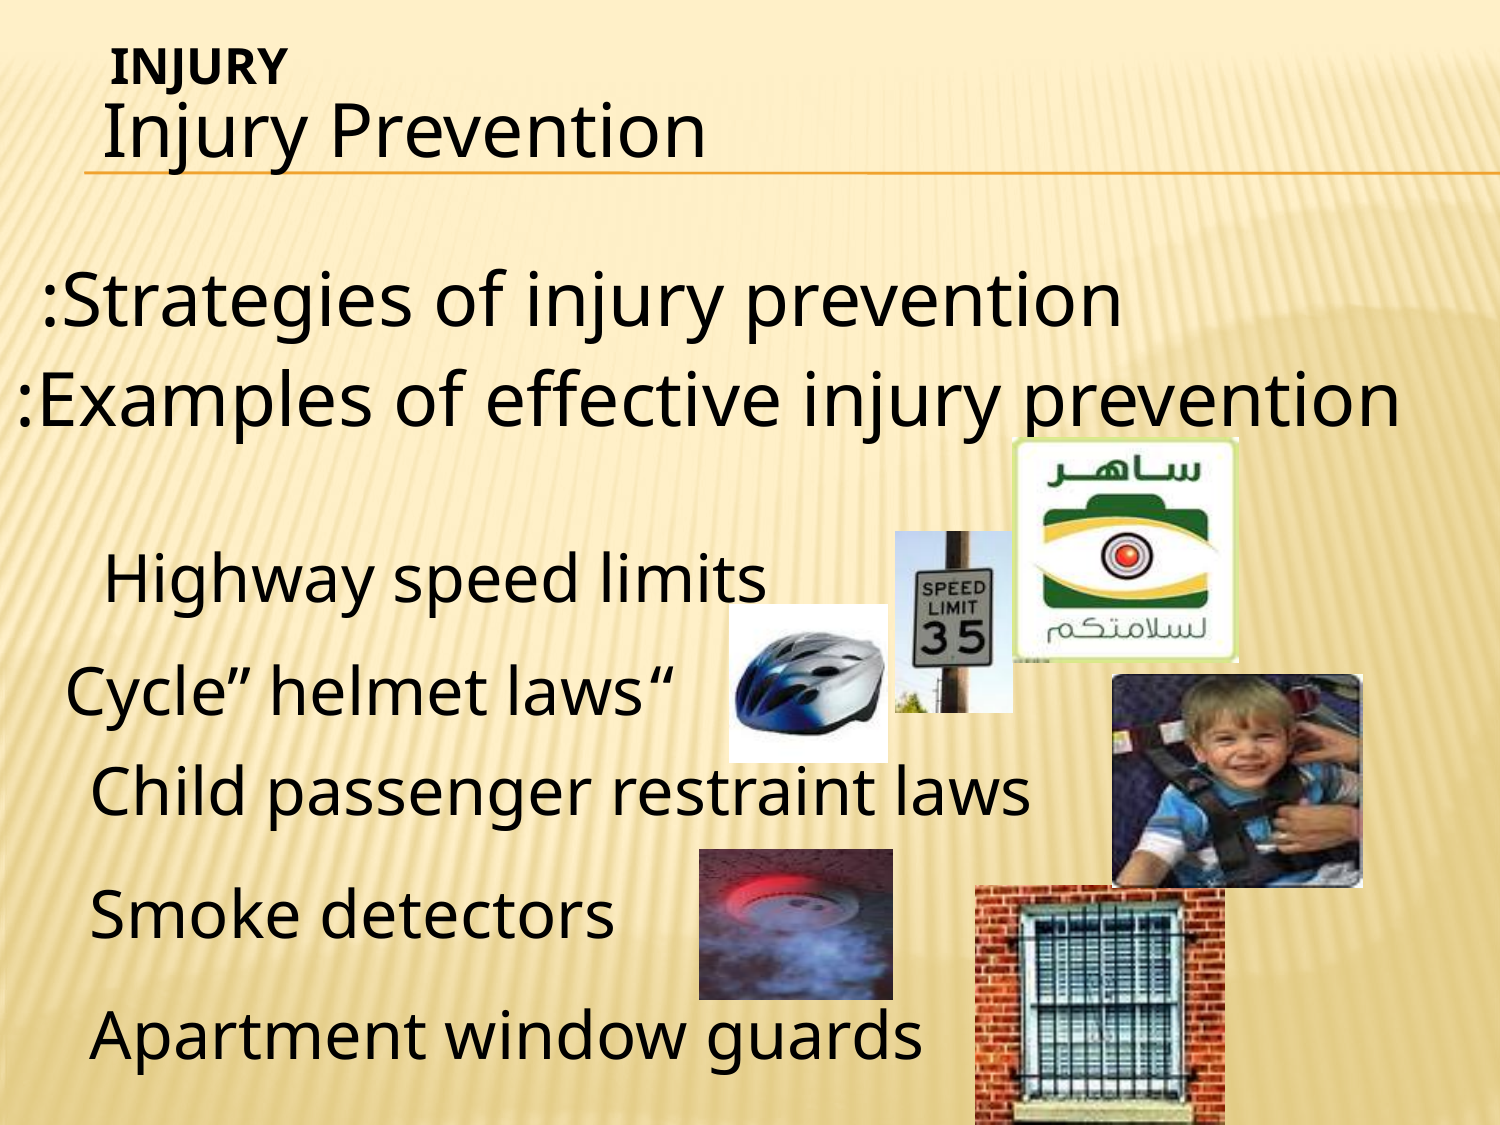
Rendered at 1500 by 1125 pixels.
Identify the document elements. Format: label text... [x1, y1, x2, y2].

text_box Child passenger restraint laws [75, 741, 1102, 837]
picture [729, 604, 888, 763]
picture [1112, 674, 1363, 888]
picture [974, 885, 1226, 1125]
text_box Highway speed limits [87, 504, 838, 624]
picture [699, 849, 893, 1001]
text_box “Cycle” helmet laws [50, 641, 719, 737]
text_box INJURY [74, 26, 325, 102]
text_box Examples of effective injury prevention: [0, 343, 1500, 449]
text_box Injury Prevention [87, 74, 870, 180]
text_box Smoke detectors [75, 864, 690, 959]
picture [894, 530, 1013, 713]
picture [1012, 437, 1240, 663]
text_box Apartment window guards [75, 985, 964, 1080]
text_box Strategies of injury prevention: [24, 243, 1140, 349]
